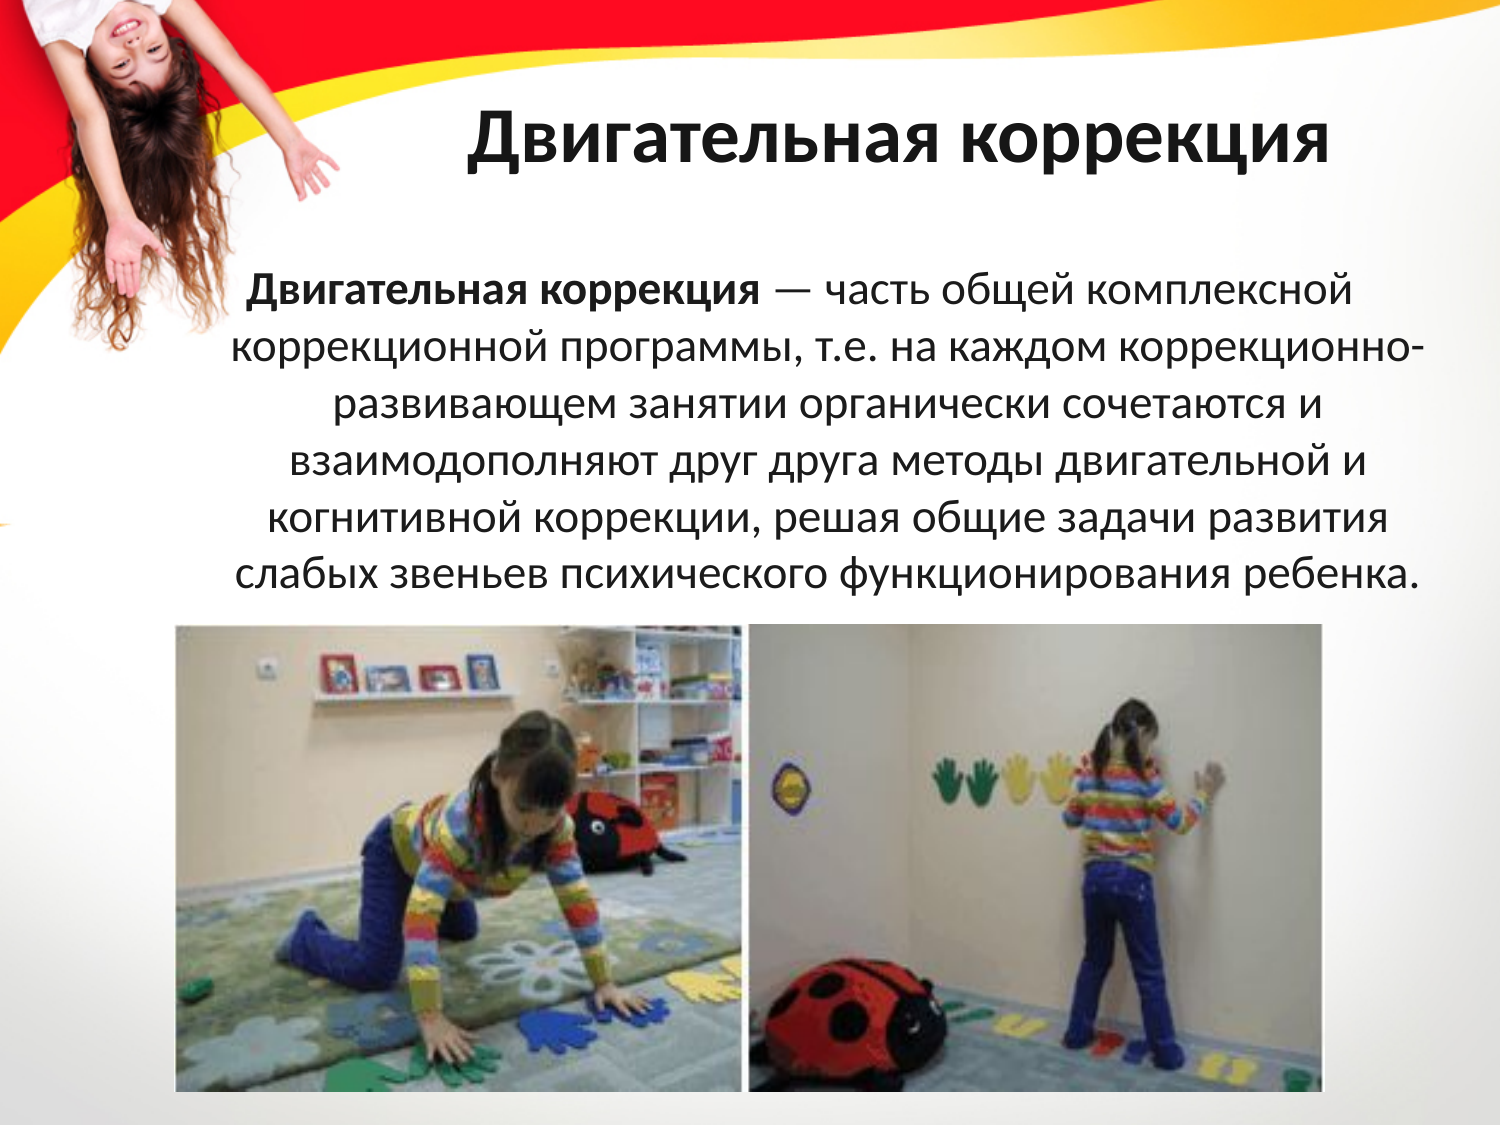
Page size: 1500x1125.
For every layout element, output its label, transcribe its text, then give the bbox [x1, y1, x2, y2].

list Двигательная коррекция — часть общей комплексной коррекционной программы, т.е. на каждом коррекционно-развивающем занятии органически сочетаются и взаимодополняют друг друга методы двигательной и когнитивной коррекции, решая общие задачи развития слабых звеньев психического функционирования ребенка. [137, 249, 1463, 613]
picture [0, 0, 1500, 1125]
title Двигательная коррекция [337, 37, 1463, 225]
